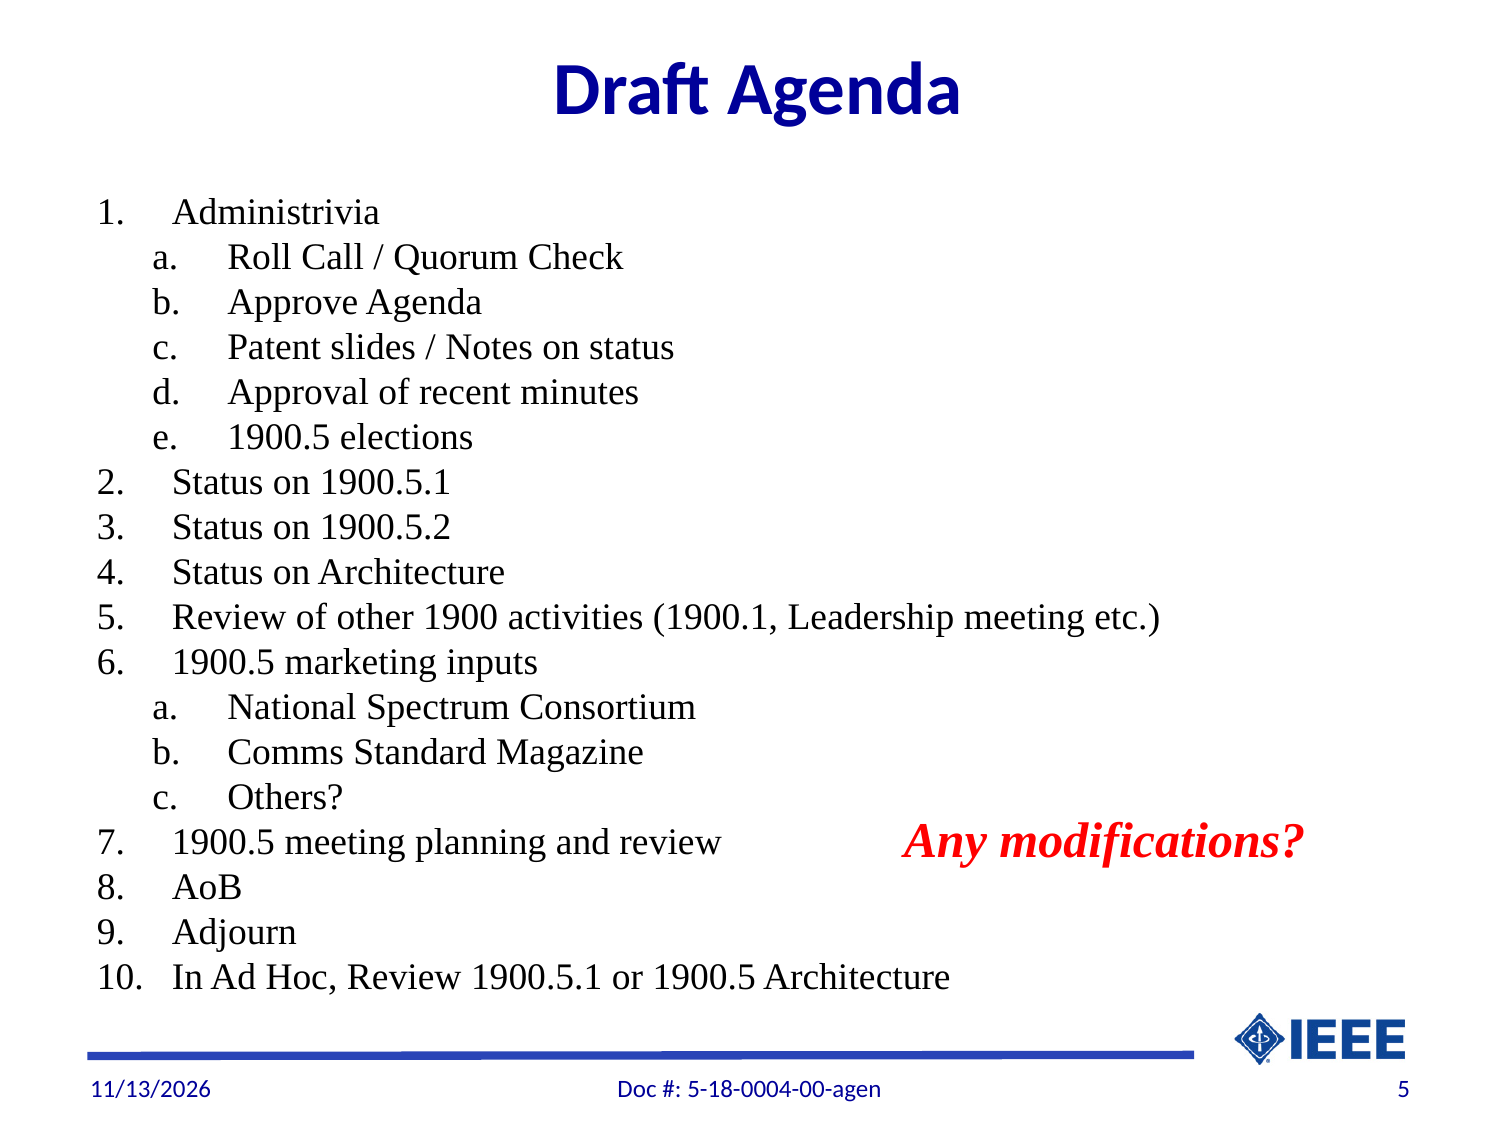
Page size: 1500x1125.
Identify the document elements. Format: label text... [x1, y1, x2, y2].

text_box Any modifications? [889, 799, 1389, 875]
text_box Administrivia Roll Call / Quorum Check Approve Agenda Patent slides / Notes on status Approval of recent minutes 1900.5 elections Status on 1900.5.1 Status on 1900.5.2 Status on Architecture Review of other 1900 activities (1900.1, Leadership meeting etc.) 1900.5 marketing inputs National Spectrum Consortium Comms Standard Magazine Others? 1900.5 meeting planning and review AoB Adjourn In Ad Hoc, Review 1900.5.1 or 1900.5 Architecture [62, 179, 1438, 1004]
footer Doc #: 5-18-0004-00-agen [512, 1057, 988, 1118]
slide_number 5 [1074, 1057, 1425, 1118]
picture [1231, 1011, 1406, 1057]
title Draft Agenda [112, 6, 1388, 163]
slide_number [75, 1057, 425, 1118]
